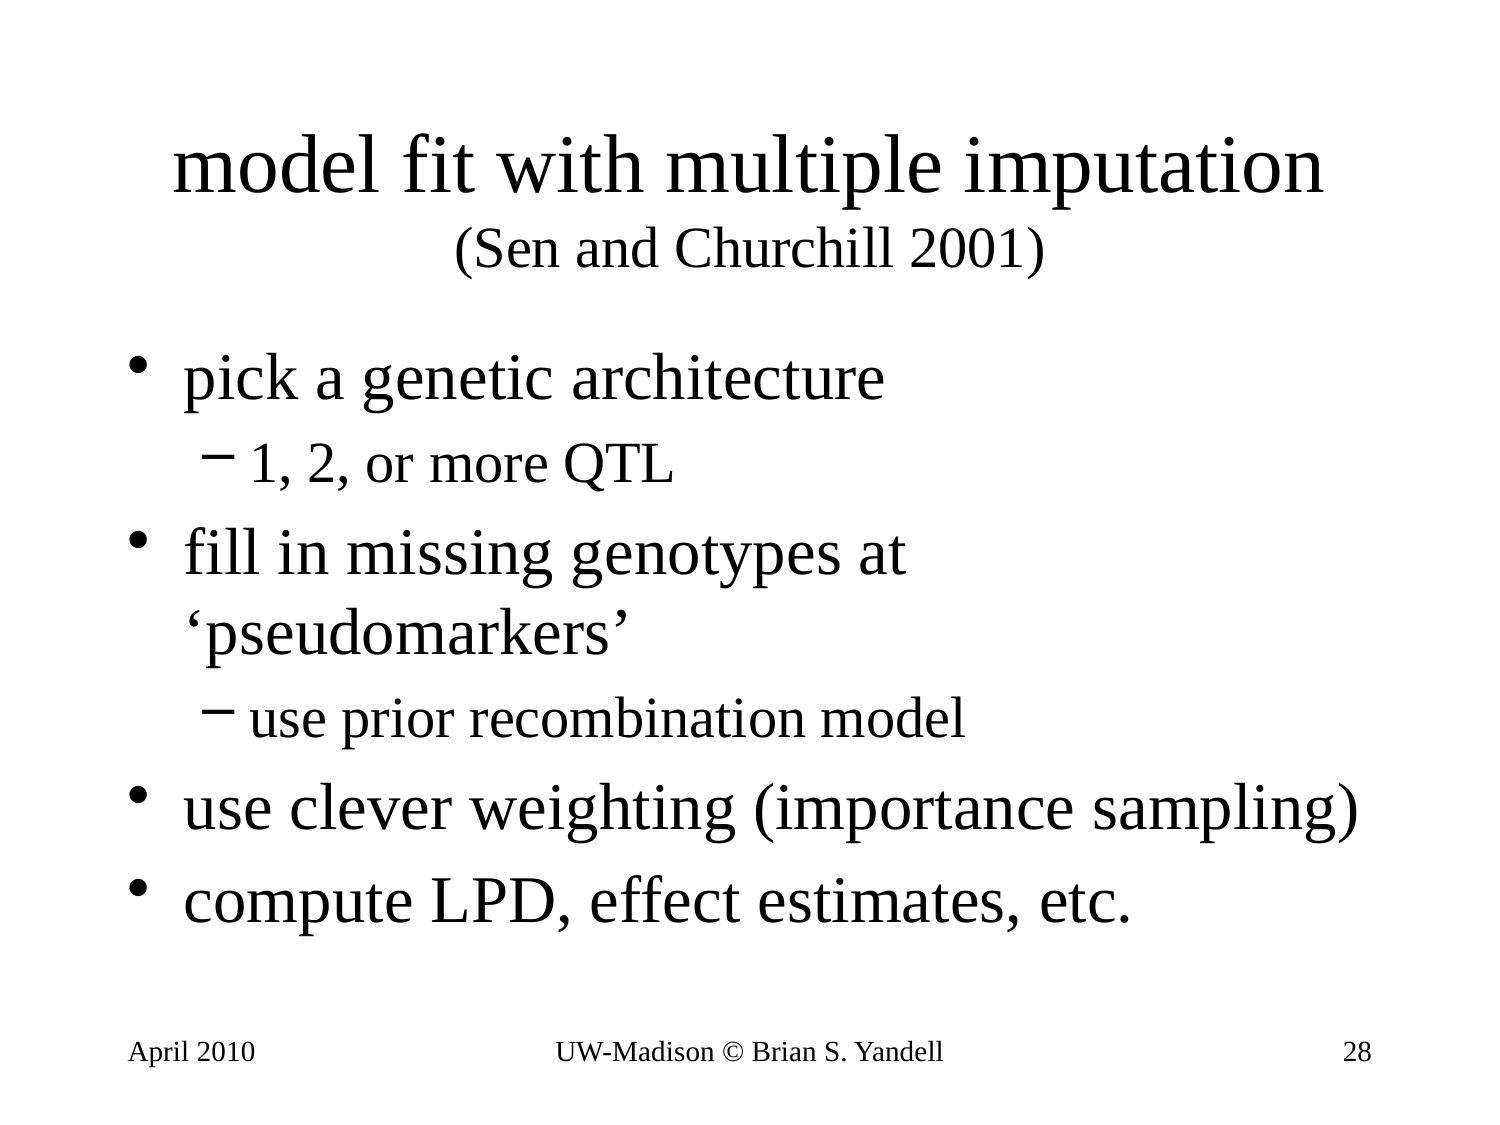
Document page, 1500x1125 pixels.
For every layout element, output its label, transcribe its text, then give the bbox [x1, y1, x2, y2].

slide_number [112, 1024, 426, 1101]
footer UW-Madison © Brian S. Yandell [512, 1024, 988, 1101]
title model fit with multiple imputation (Sen and Churchill 2001) [112, 99, 1388, 288]
list pick a genetic architecture 1, 2, or more QTL fill in missing genotypes at ‘pseudomarkers’ use prior recombination model use clever weighting (importance sampling) compute LPD, effect estimates, etc. [112, 324, 1388, 1001]
slide_number 28 [1074, 1024, 1388, 1101]
